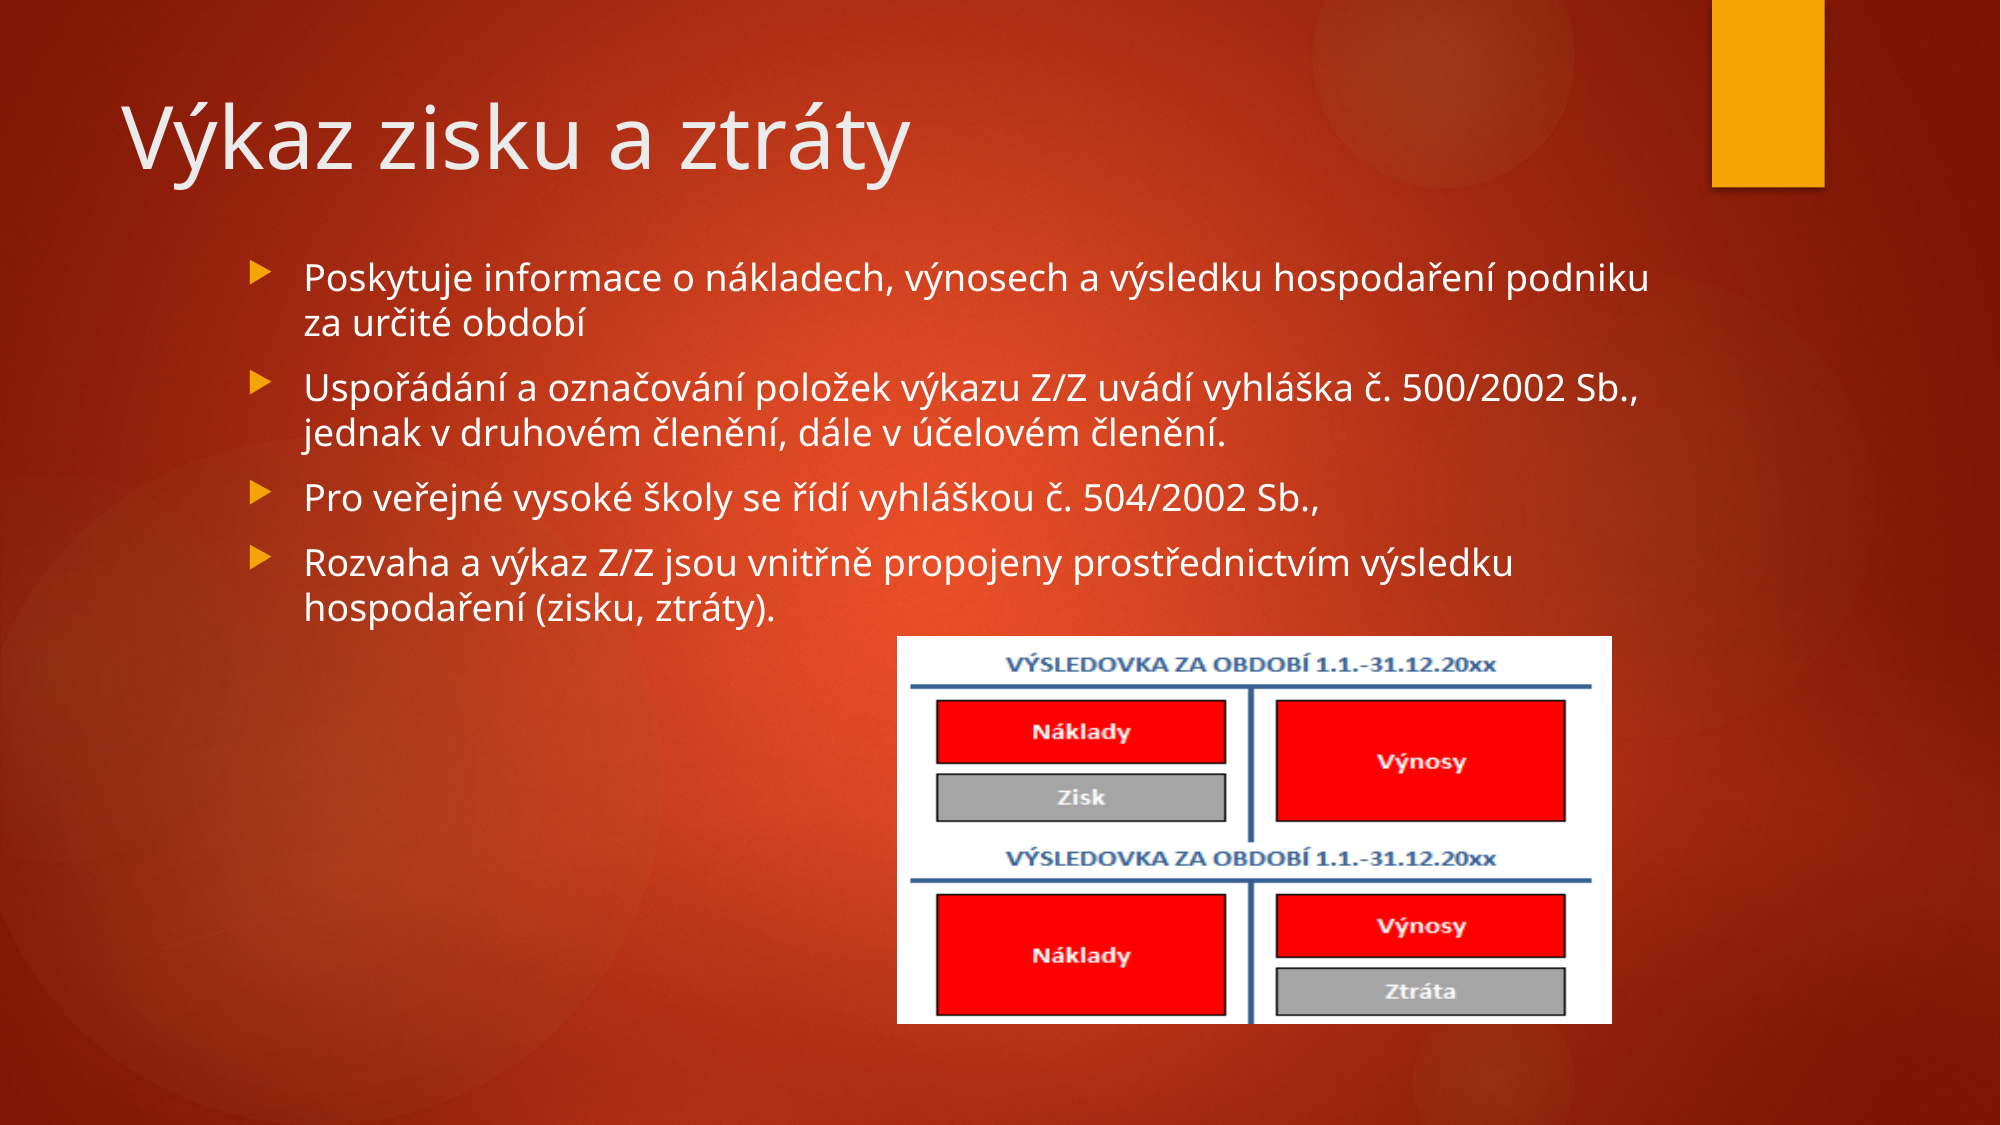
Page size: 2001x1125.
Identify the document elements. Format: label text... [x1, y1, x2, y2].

list Poskytuje informace o nákladech, výnosech a výsledku hospodaření podniku za určité období Uspořádání a označování položek výkazu Z/Z uvádí vyhláška č. 500/2002 Sb., jednak v druhovém členění, dále v účelovém členění. Pro veřejné vysoké školy se řídí vyhláškou č. 504/2002 Sb., Rozvaha a výkaz Z/Z jsou vnitřně propojeny prostřednictvím výsledku hospodaření (zisku, ztráty). [232, 246, 1702, 625]
picture [897, 635, 1612, 1024]
title Výkaz zisku a ztráty [106, 74, 1649, 195]
